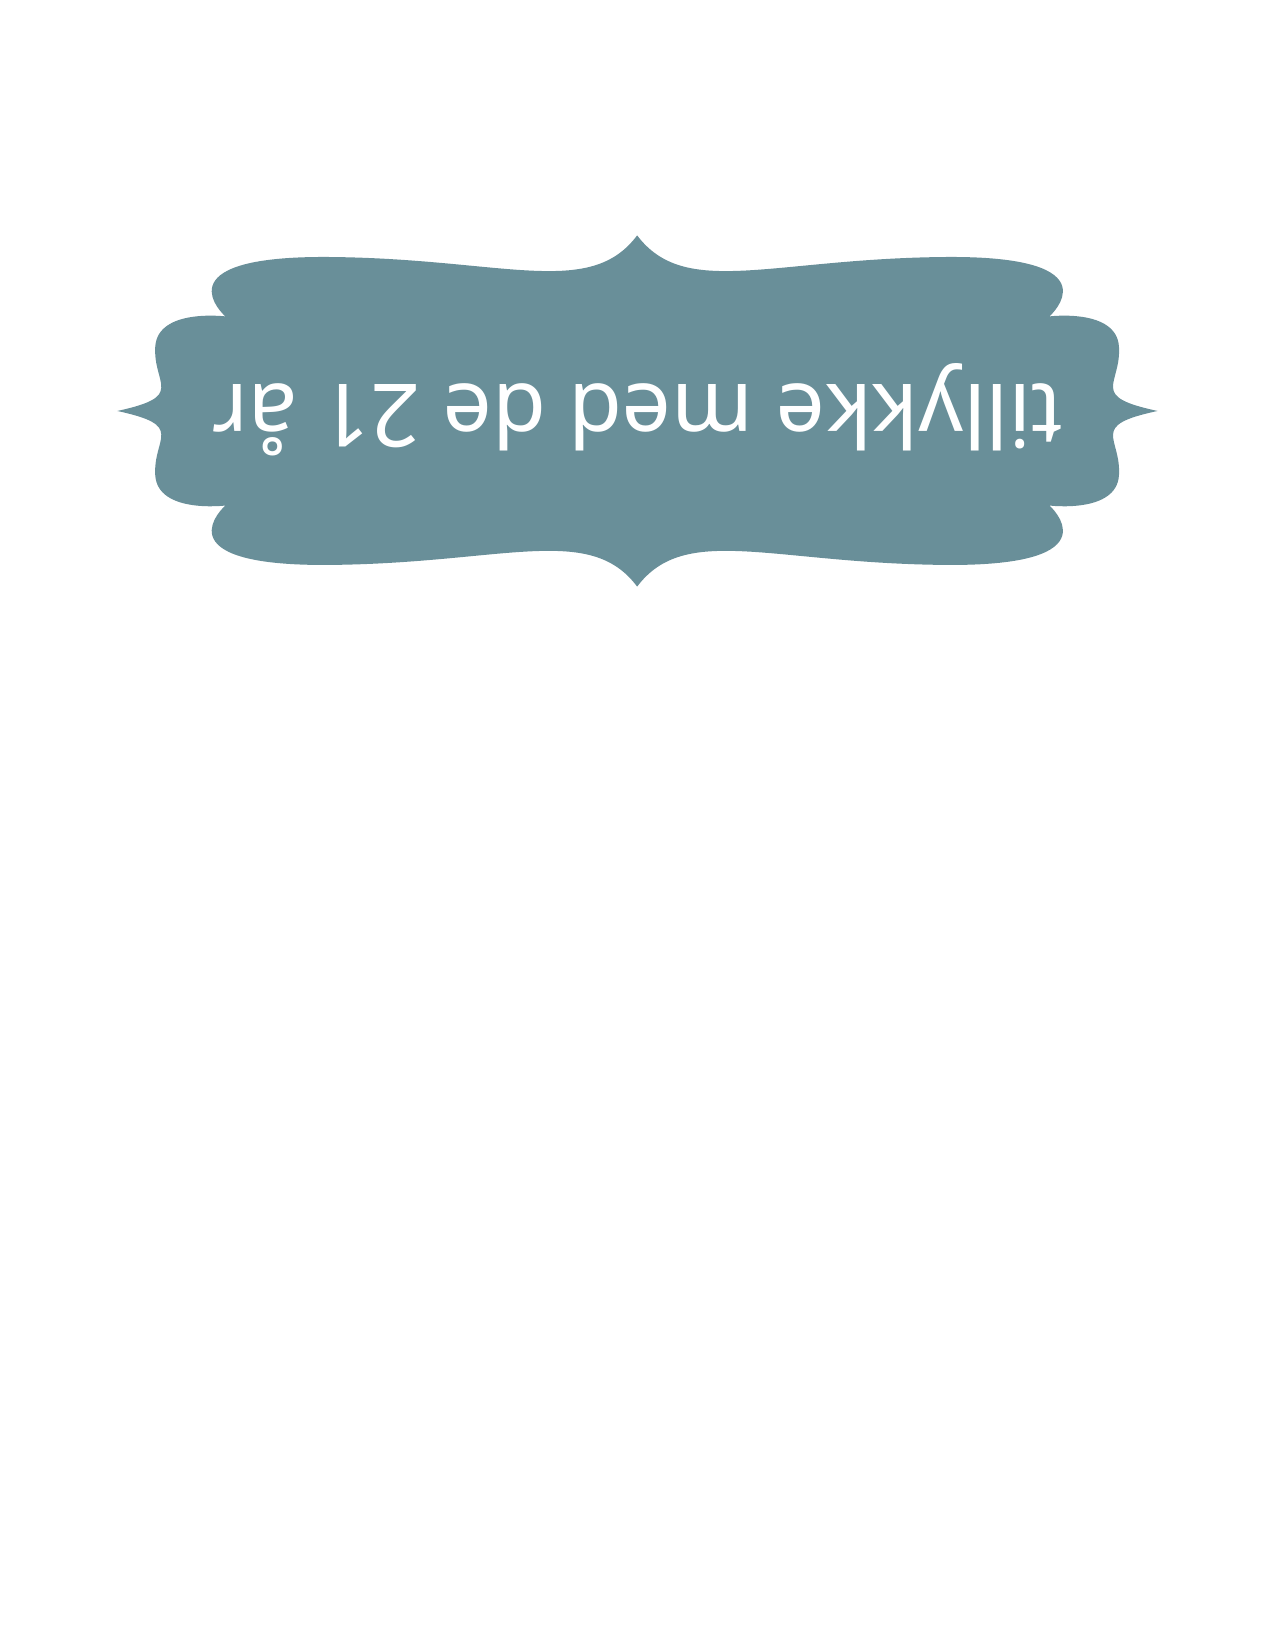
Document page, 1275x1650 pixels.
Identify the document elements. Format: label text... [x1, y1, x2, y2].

list tillykke med de 21 år [173, 285, 1102, 541]
